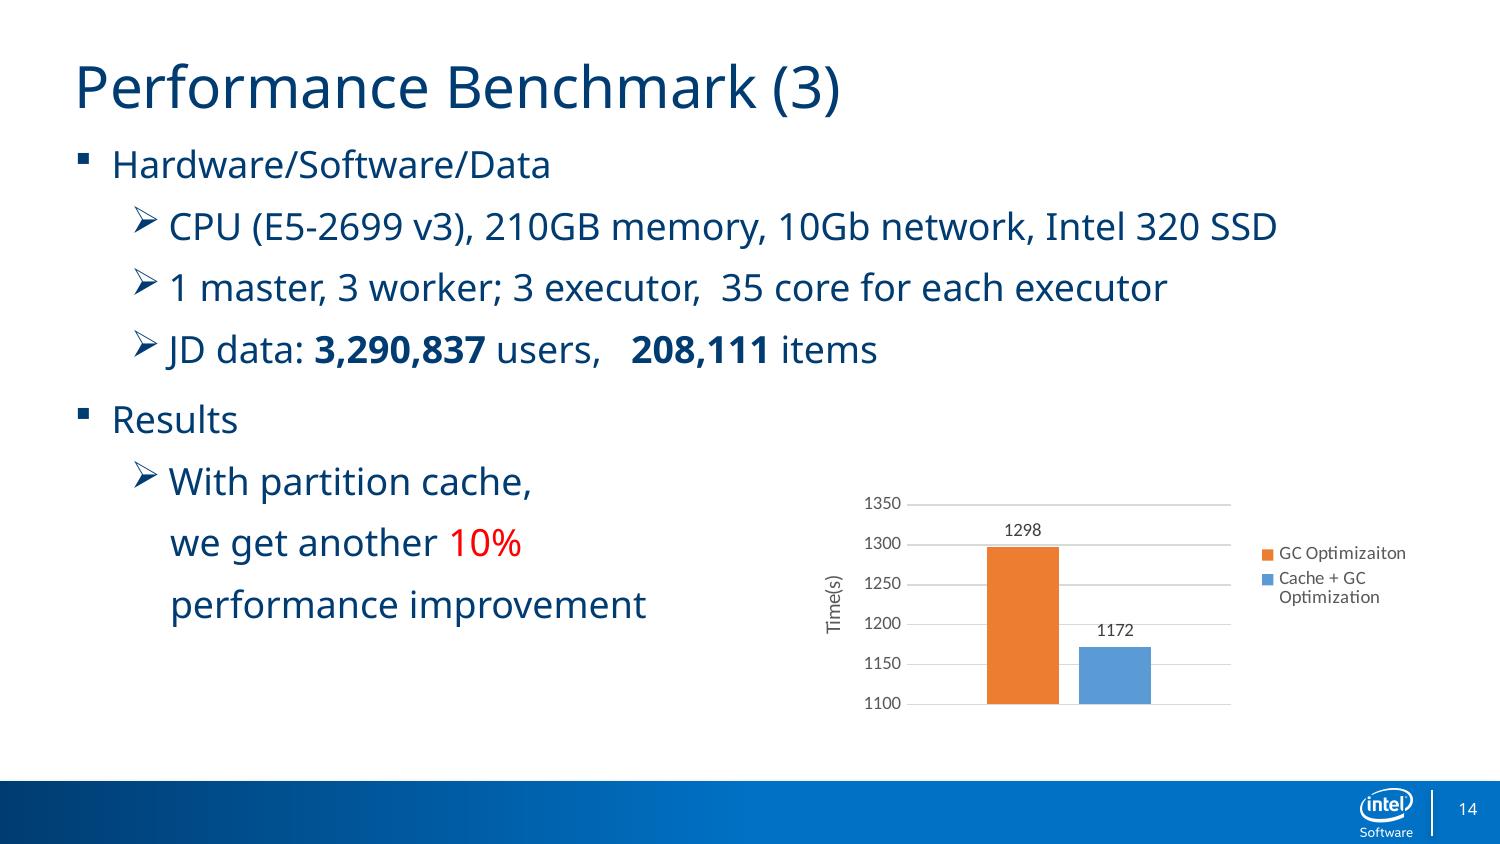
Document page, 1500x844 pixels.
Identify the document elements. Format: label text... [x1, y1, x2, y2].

slide_number 14 [1434, 789, 1478, 831]
picture [1360, 788, 1413, 837]
list Hardware/Software/Data CPU (E5-2699 v3), 210GB memory, 10Gb network, Intel 320 SSD 1 master, 3 worker; 3 executor, 35 core for each executor JD data: 3,290,837 users, 208,111 items Results With partition cache, we get another 10% performance improvement [74, 141, 1425, 703]
chart [793, 421, 1425, 732]
title Performance Benchmark (3) [74, 50, 1425, 141]
